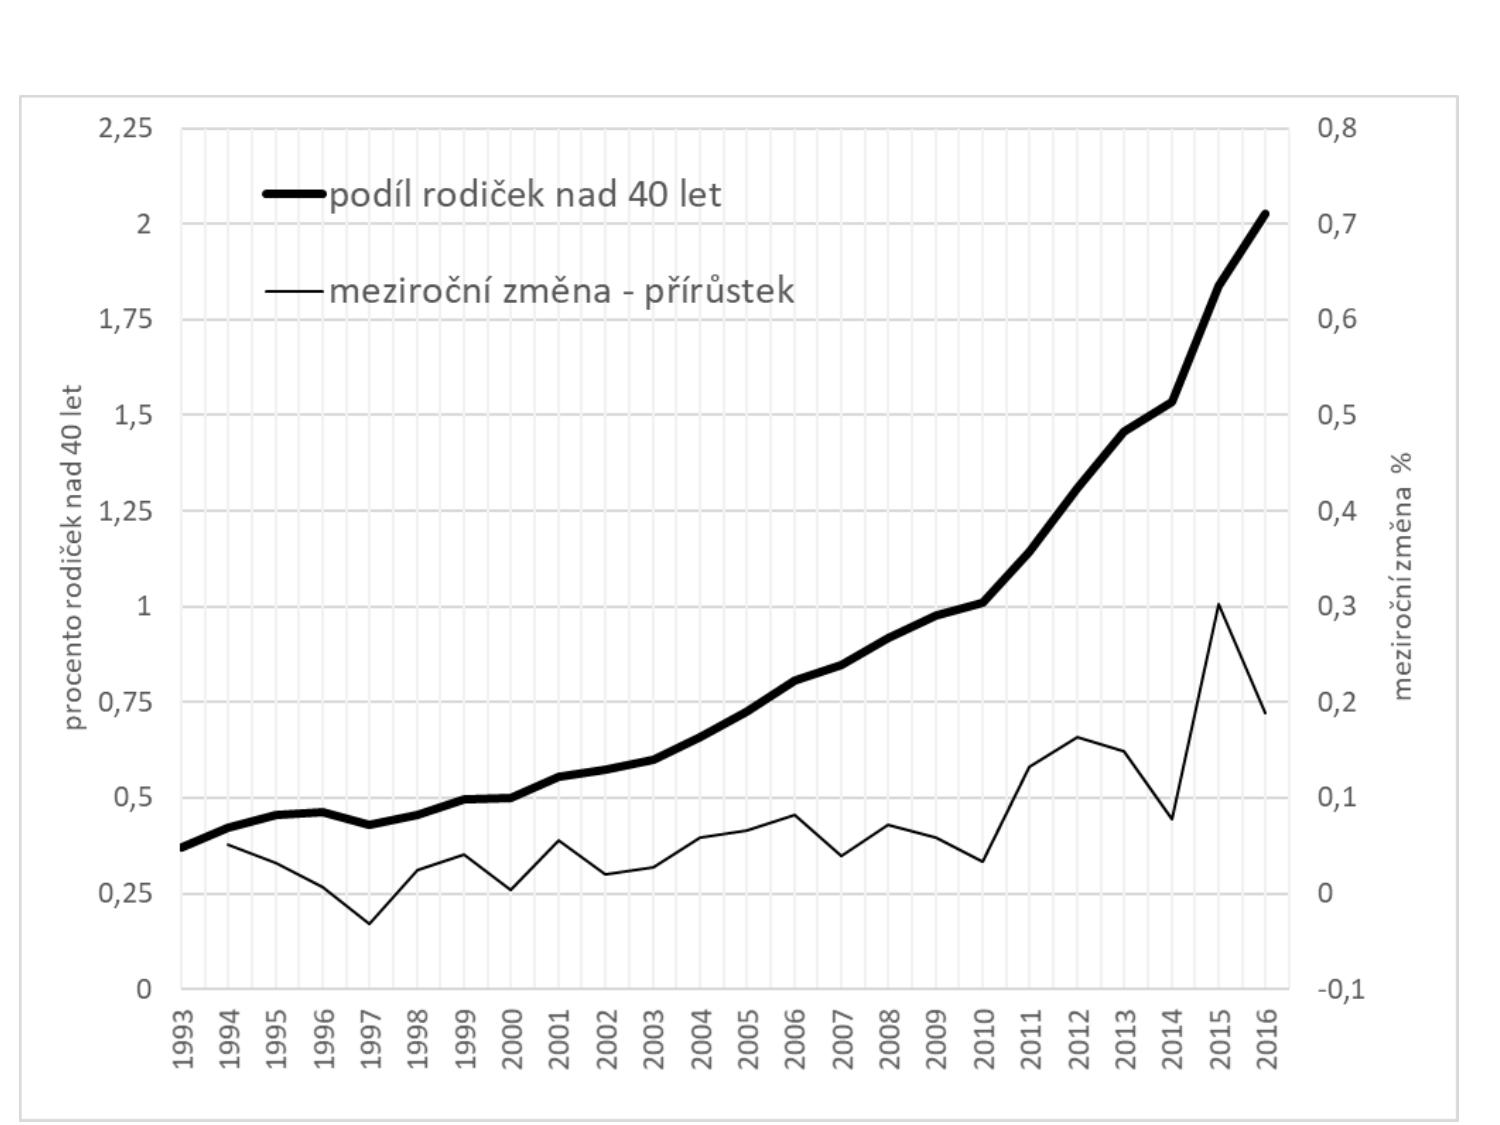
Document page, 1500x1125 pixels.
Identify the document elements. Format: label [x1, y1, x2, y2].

picture [19, 95, 1459, 1122]
